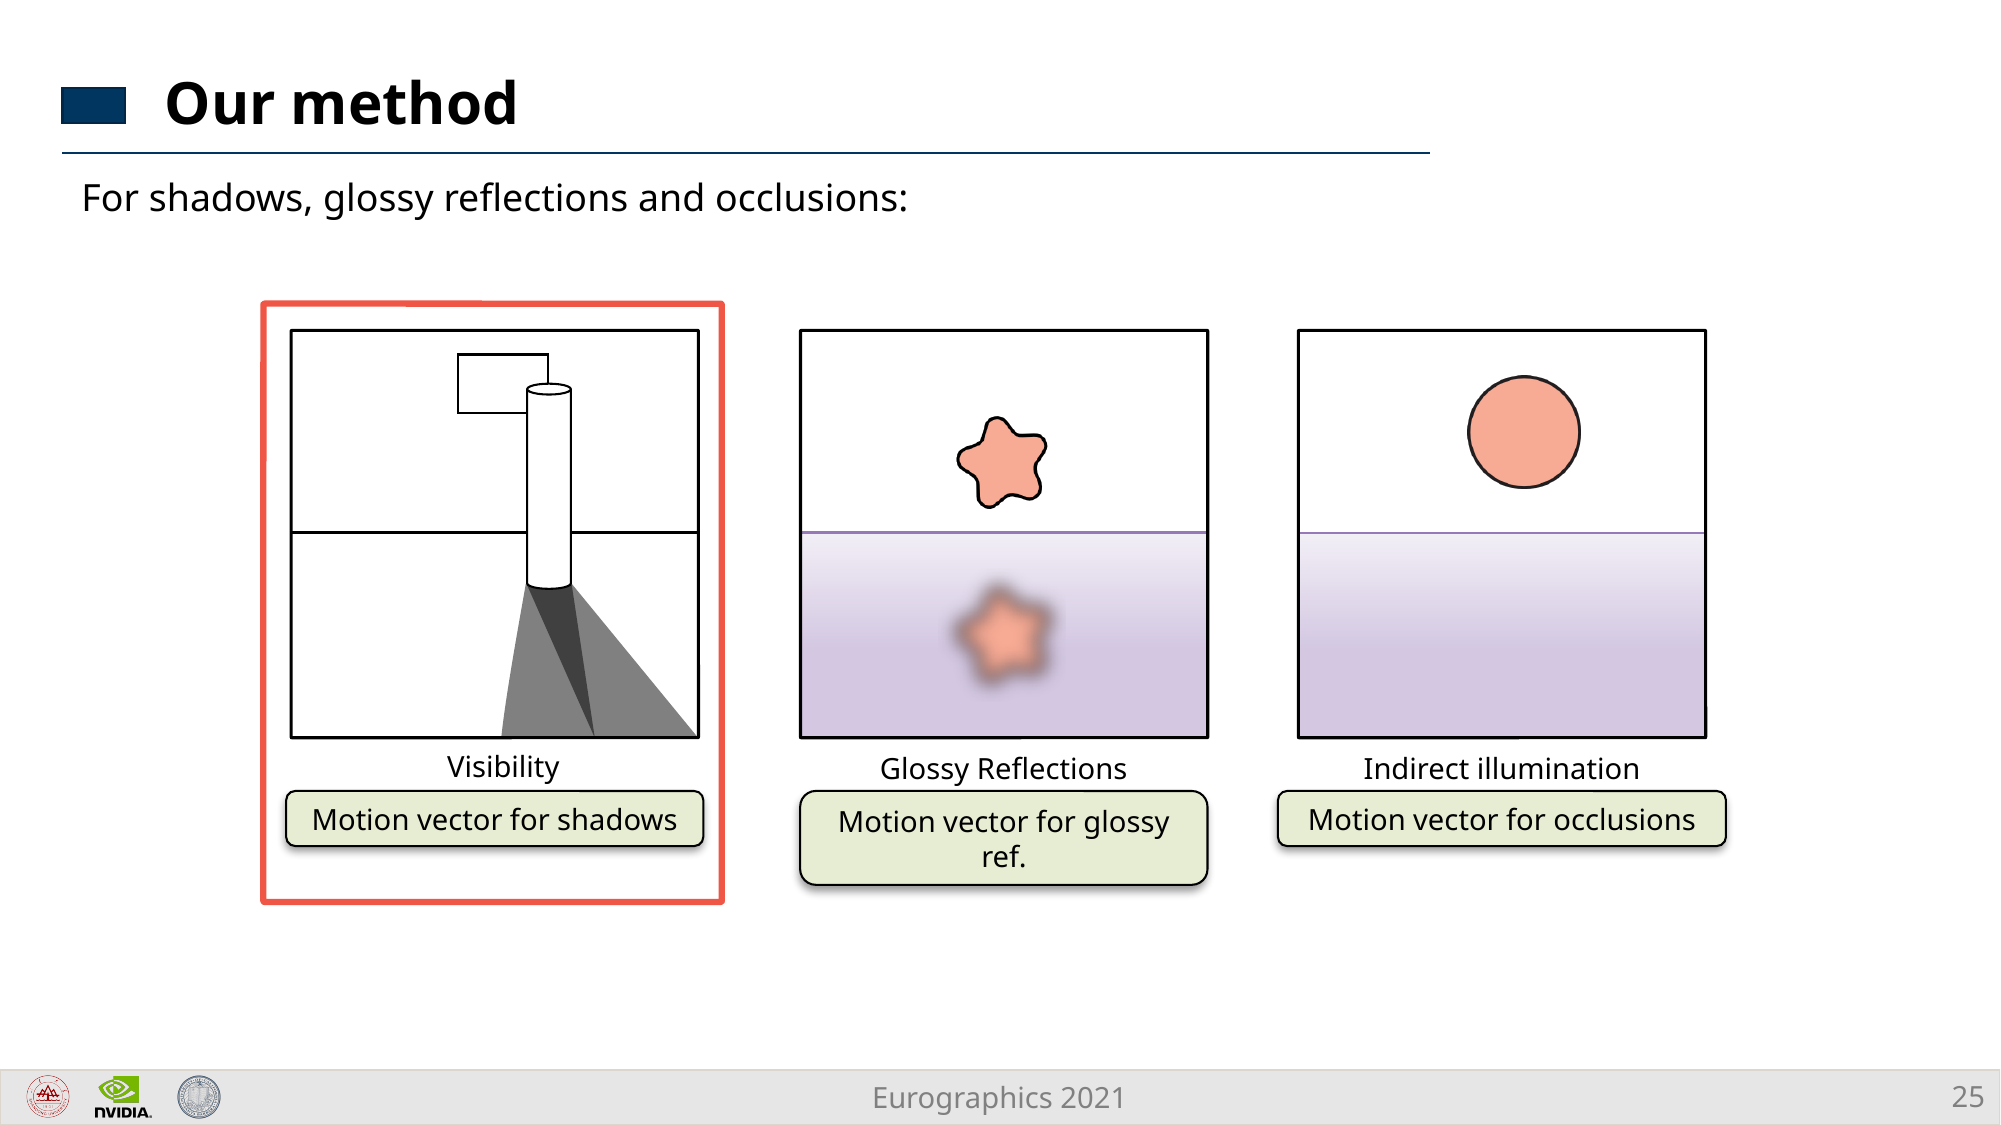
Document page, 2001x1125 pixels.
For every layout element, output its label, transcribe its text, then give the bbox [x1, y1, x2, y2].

title Our method [149, 57, 1890, 154]
picture [26, 1075, 70, 1118]
text_box Motion vector for glossy ref. [799, 789, 1209, 886]
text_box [1298, 330, 1706, 739]
picture [95, 1076, 152, 1118]
text_box Glossy Reflections [783, 742, 1225, 793]
text_box Motion vector for occlusions [1276, 789, 1727, 848]
text_box For shadows, glossy reflections and occlusions: [66, 166, 925, 227]
text_box [262, 302, 723, 903]
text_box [800, 330, 1208, 738]
picture [177, 1075, 221, 1119]
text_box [291, 330, 699, 738]
text_box Indirect illumination [1281, 742, 1723, 791]
